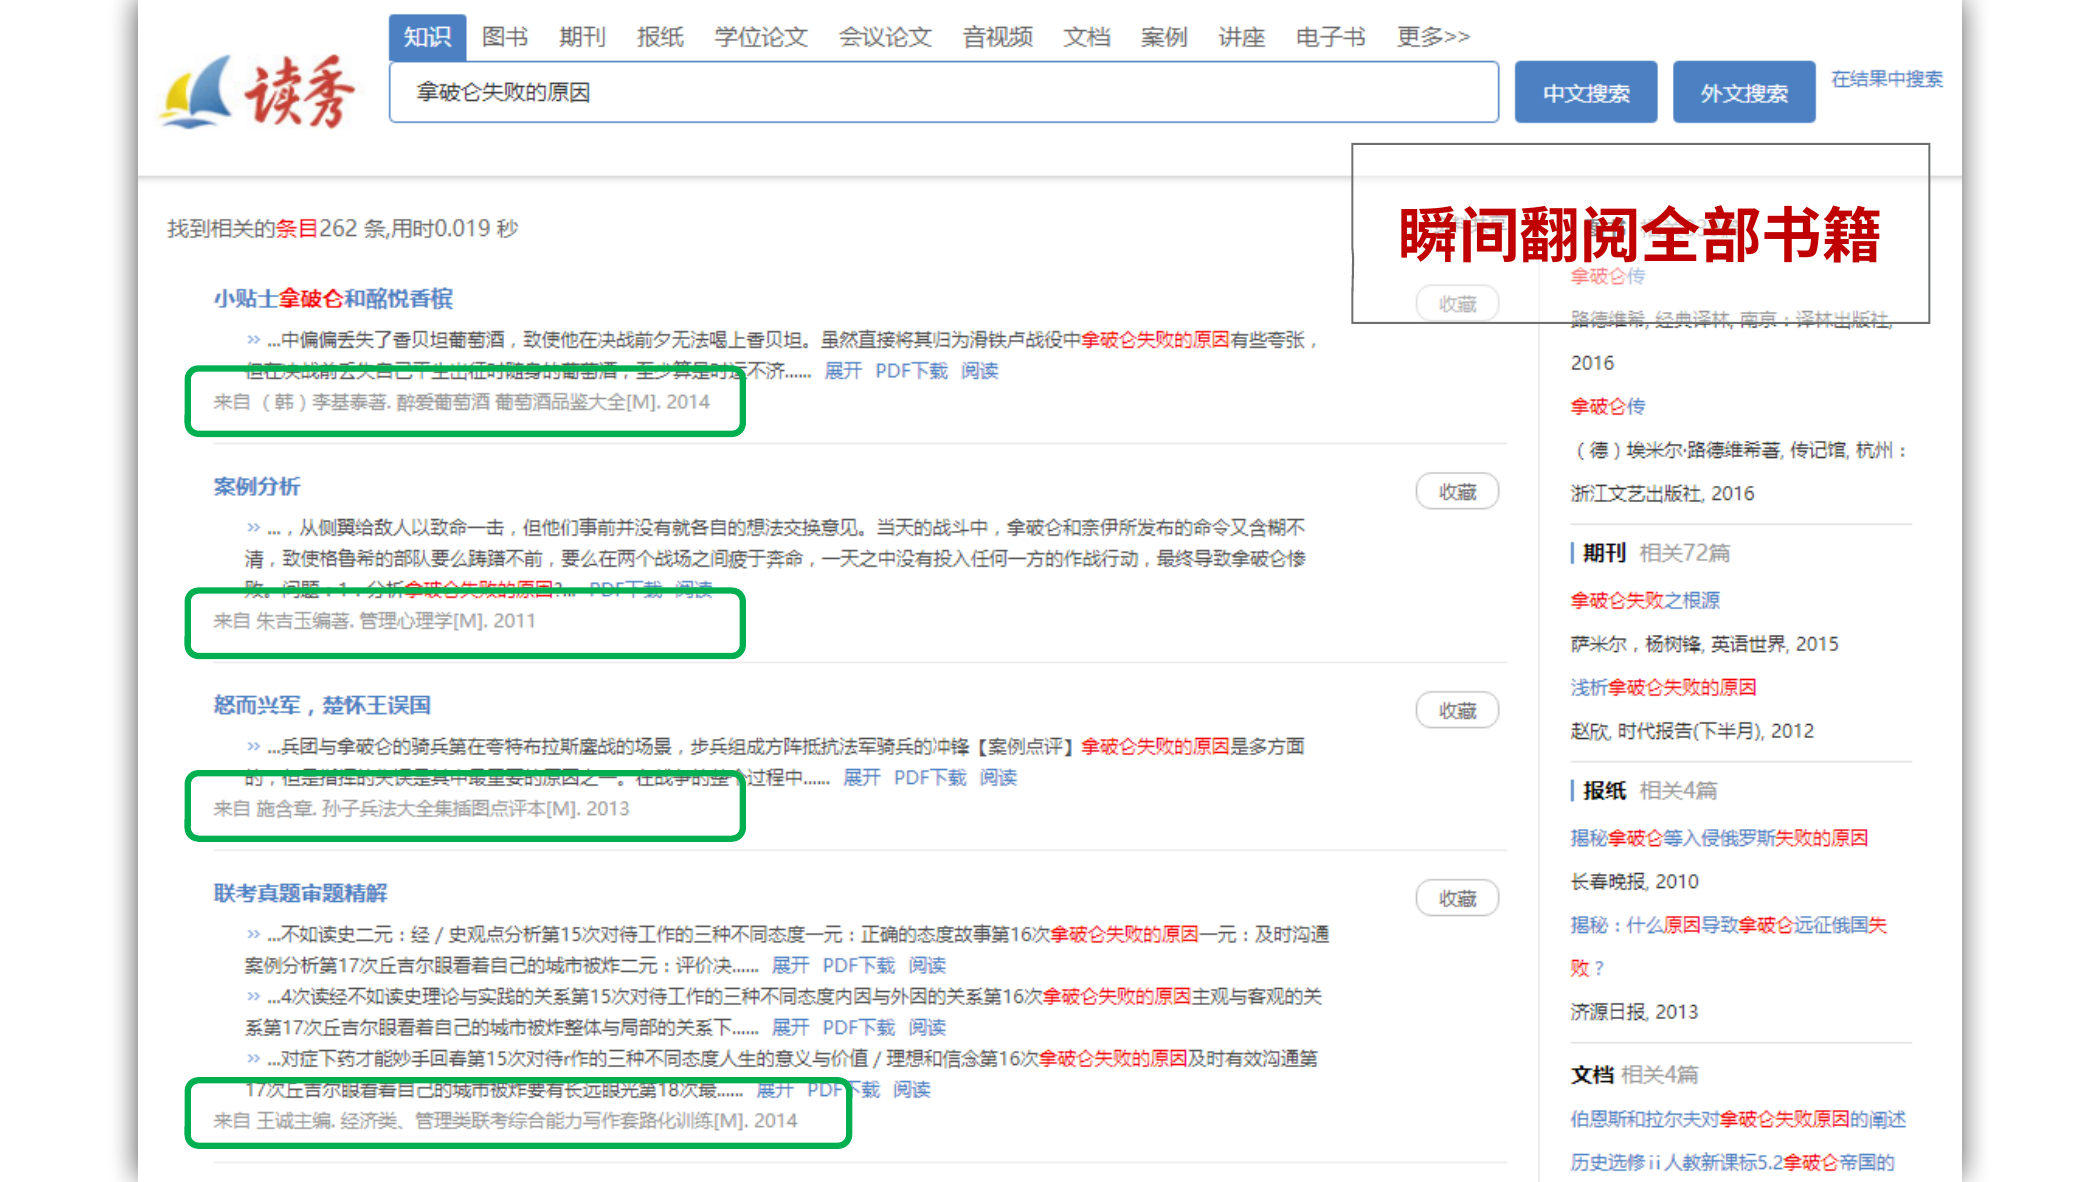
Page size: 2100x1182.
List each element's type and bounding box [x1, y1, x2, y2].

picture [138, 0, 1962, 1182]
